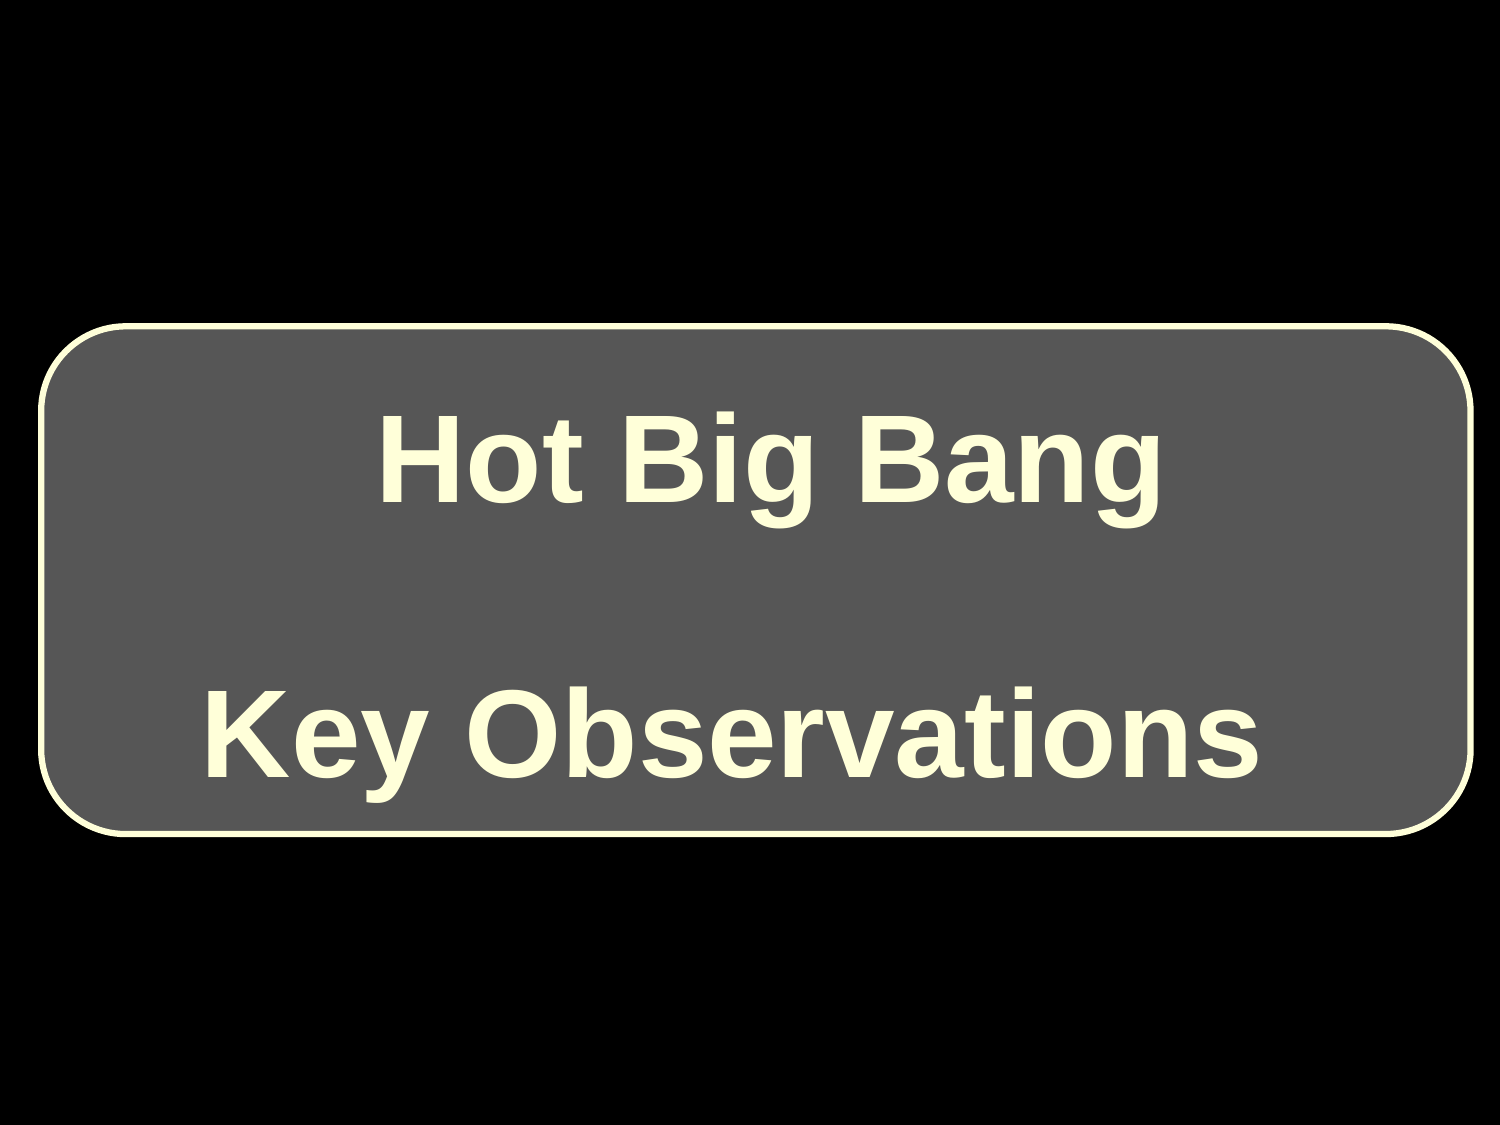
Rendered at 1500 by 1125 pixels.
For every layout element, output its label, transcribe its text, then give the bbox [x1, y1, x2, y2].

text_box Hot Big Bang Key Observations [0, 208, 1500, 801]
text_box [58, 801, 1454, 835]
